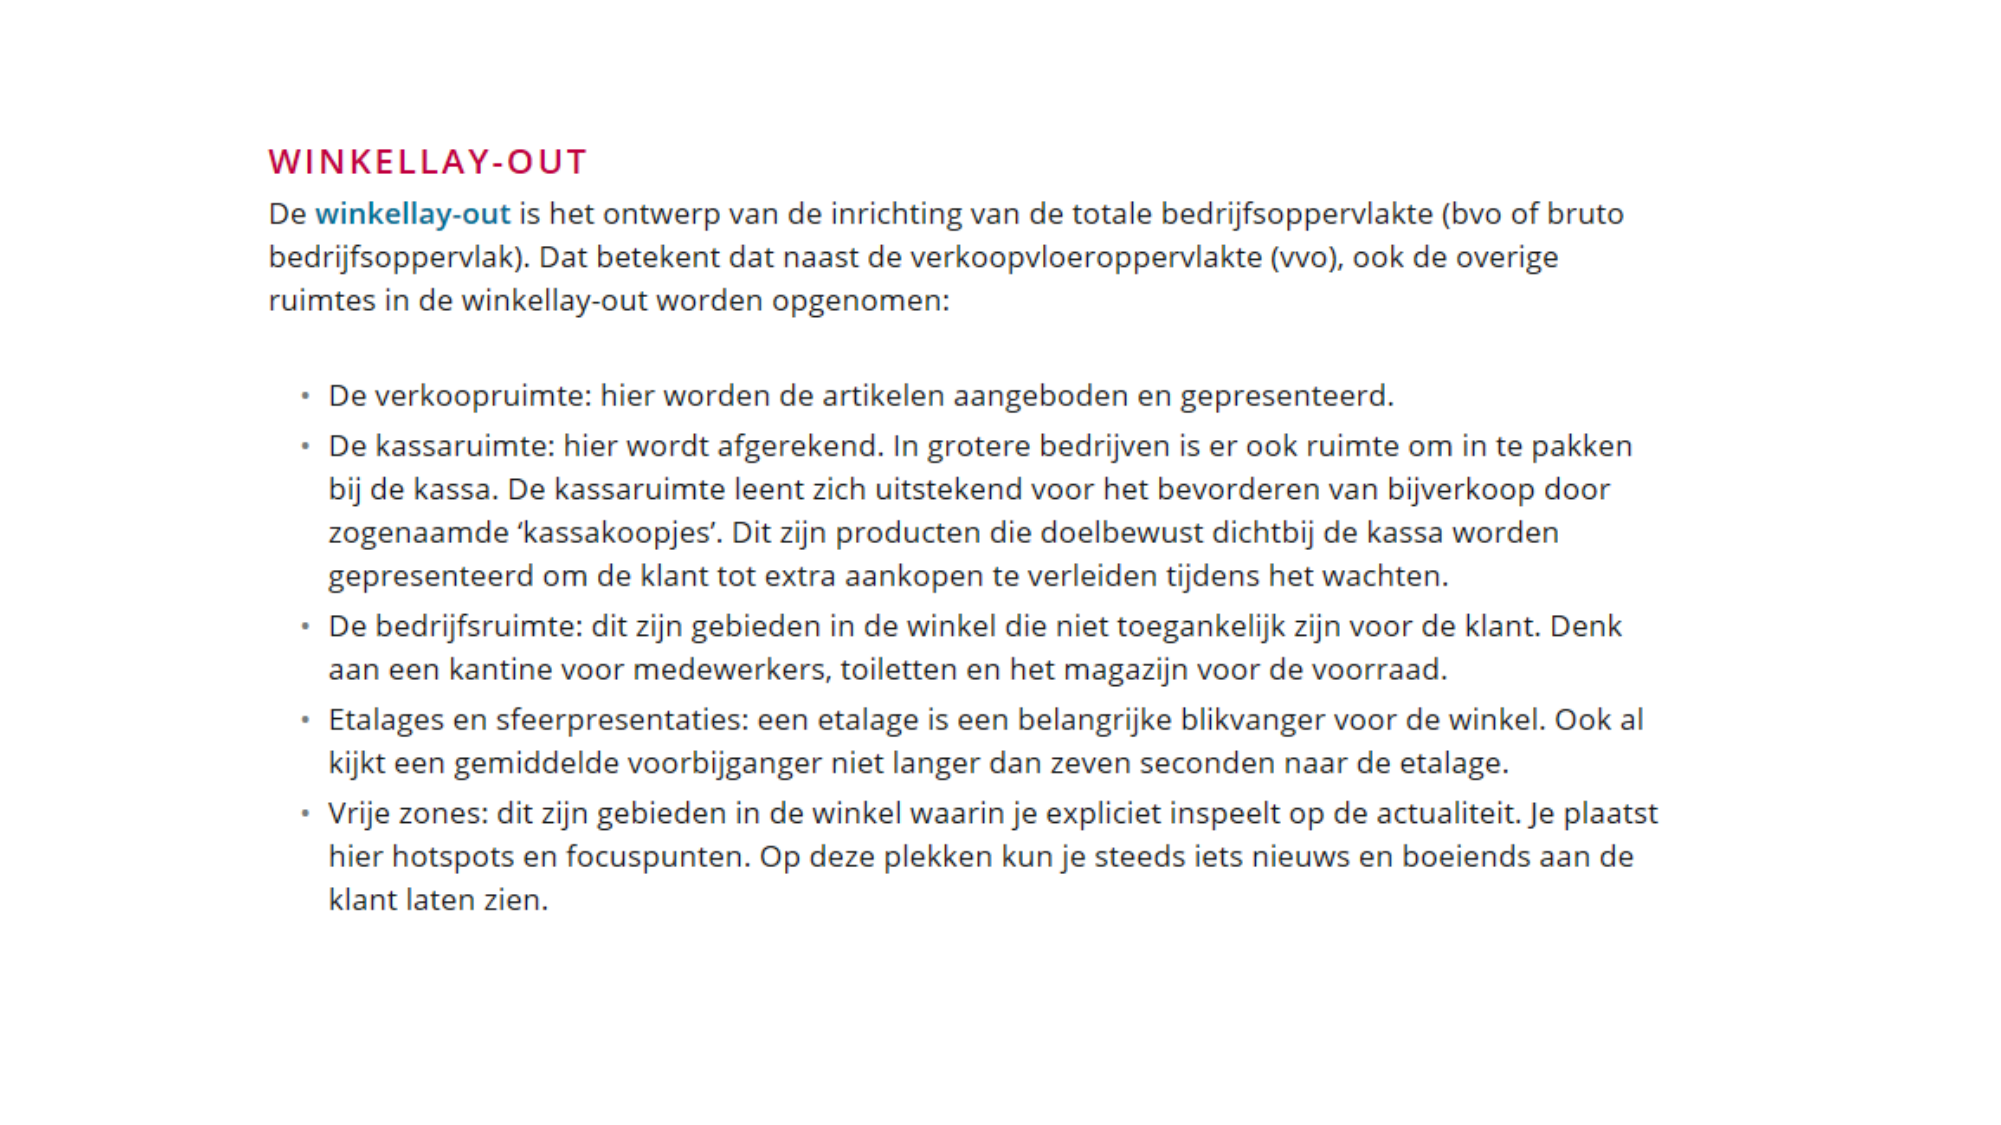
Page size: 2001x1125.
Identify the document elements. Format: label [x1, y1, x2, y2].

picture [223, 122, 1674, 945]
